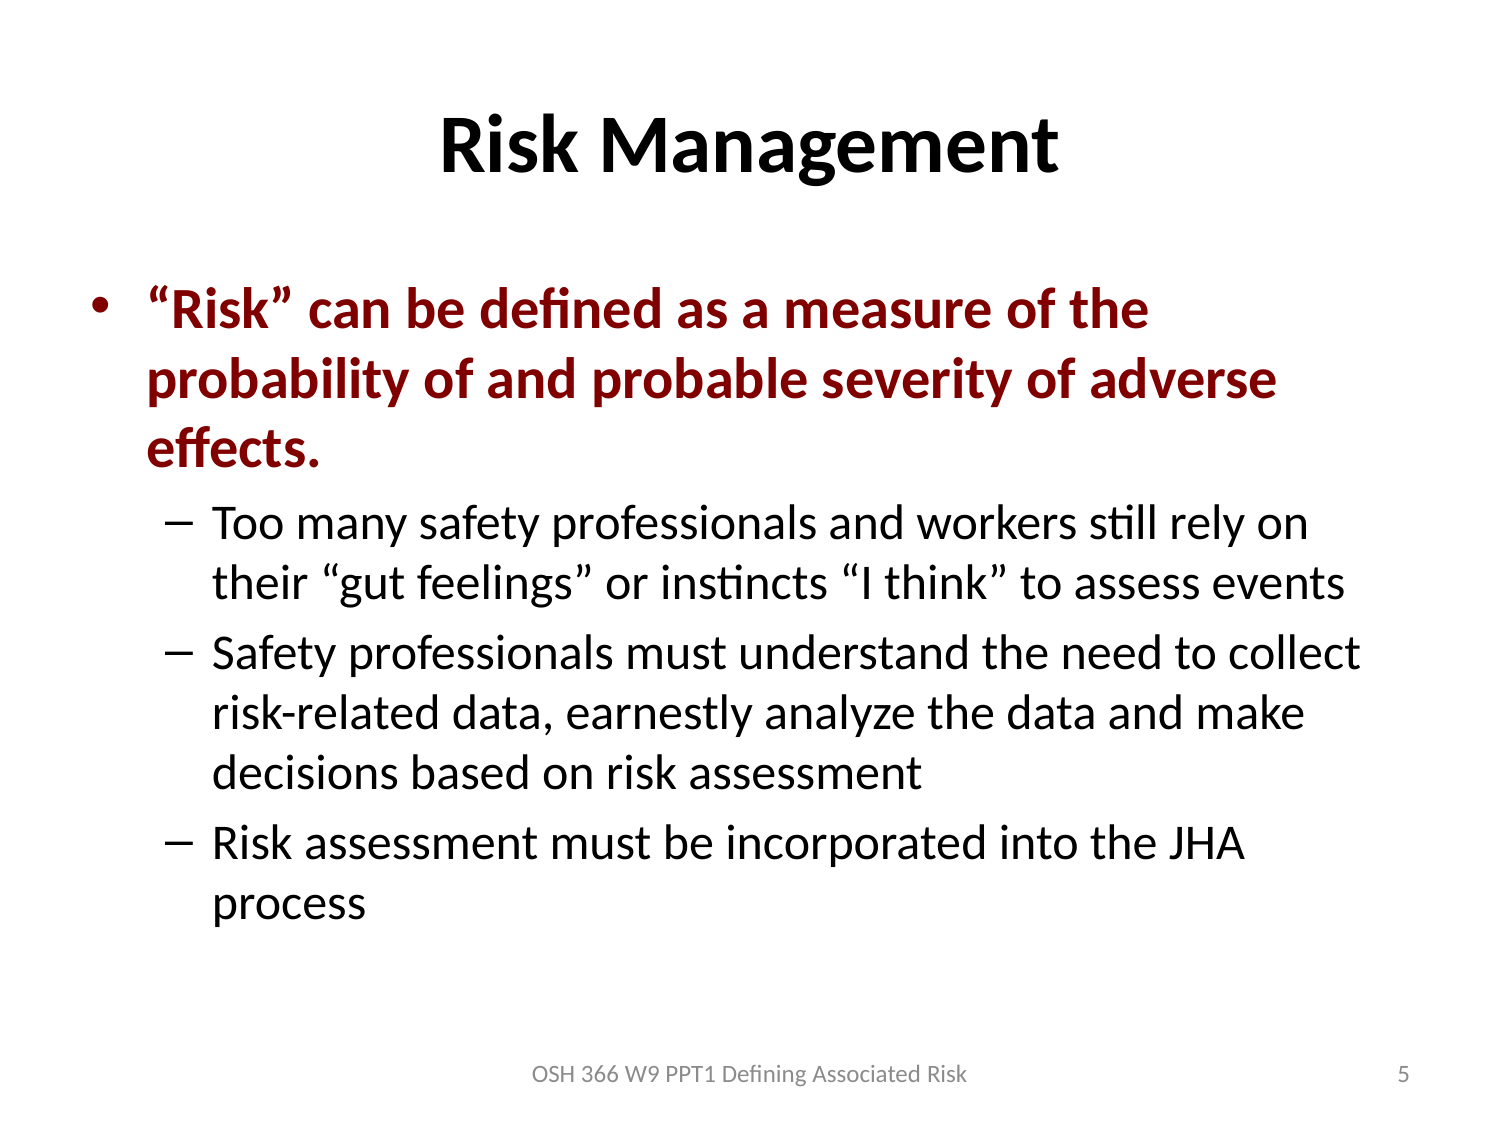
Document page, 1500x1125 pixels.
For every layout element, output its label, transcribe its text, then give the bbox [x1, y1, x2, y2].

footer OSH 366 W9 PPT1 Defining Associated Risk [512, 1042, 988, 1103]
list “Risk” can be defined as a measure of the probability of and probable severity of adverse effects. Too many safety professionals and workers still rely on their “gut feelings” or instincts “I think” to assess events Safety professionals must understand the need to collect risk-related data, earnestly analyze the data and make decisions based on risk assessment Risk assessment must be incorporated into the JHA process [75, 262, 1425, 1005]
slide_number 5 [1074, 1042, 1425, 1103]
title Risk Management [75, 45, 1425, 233]
